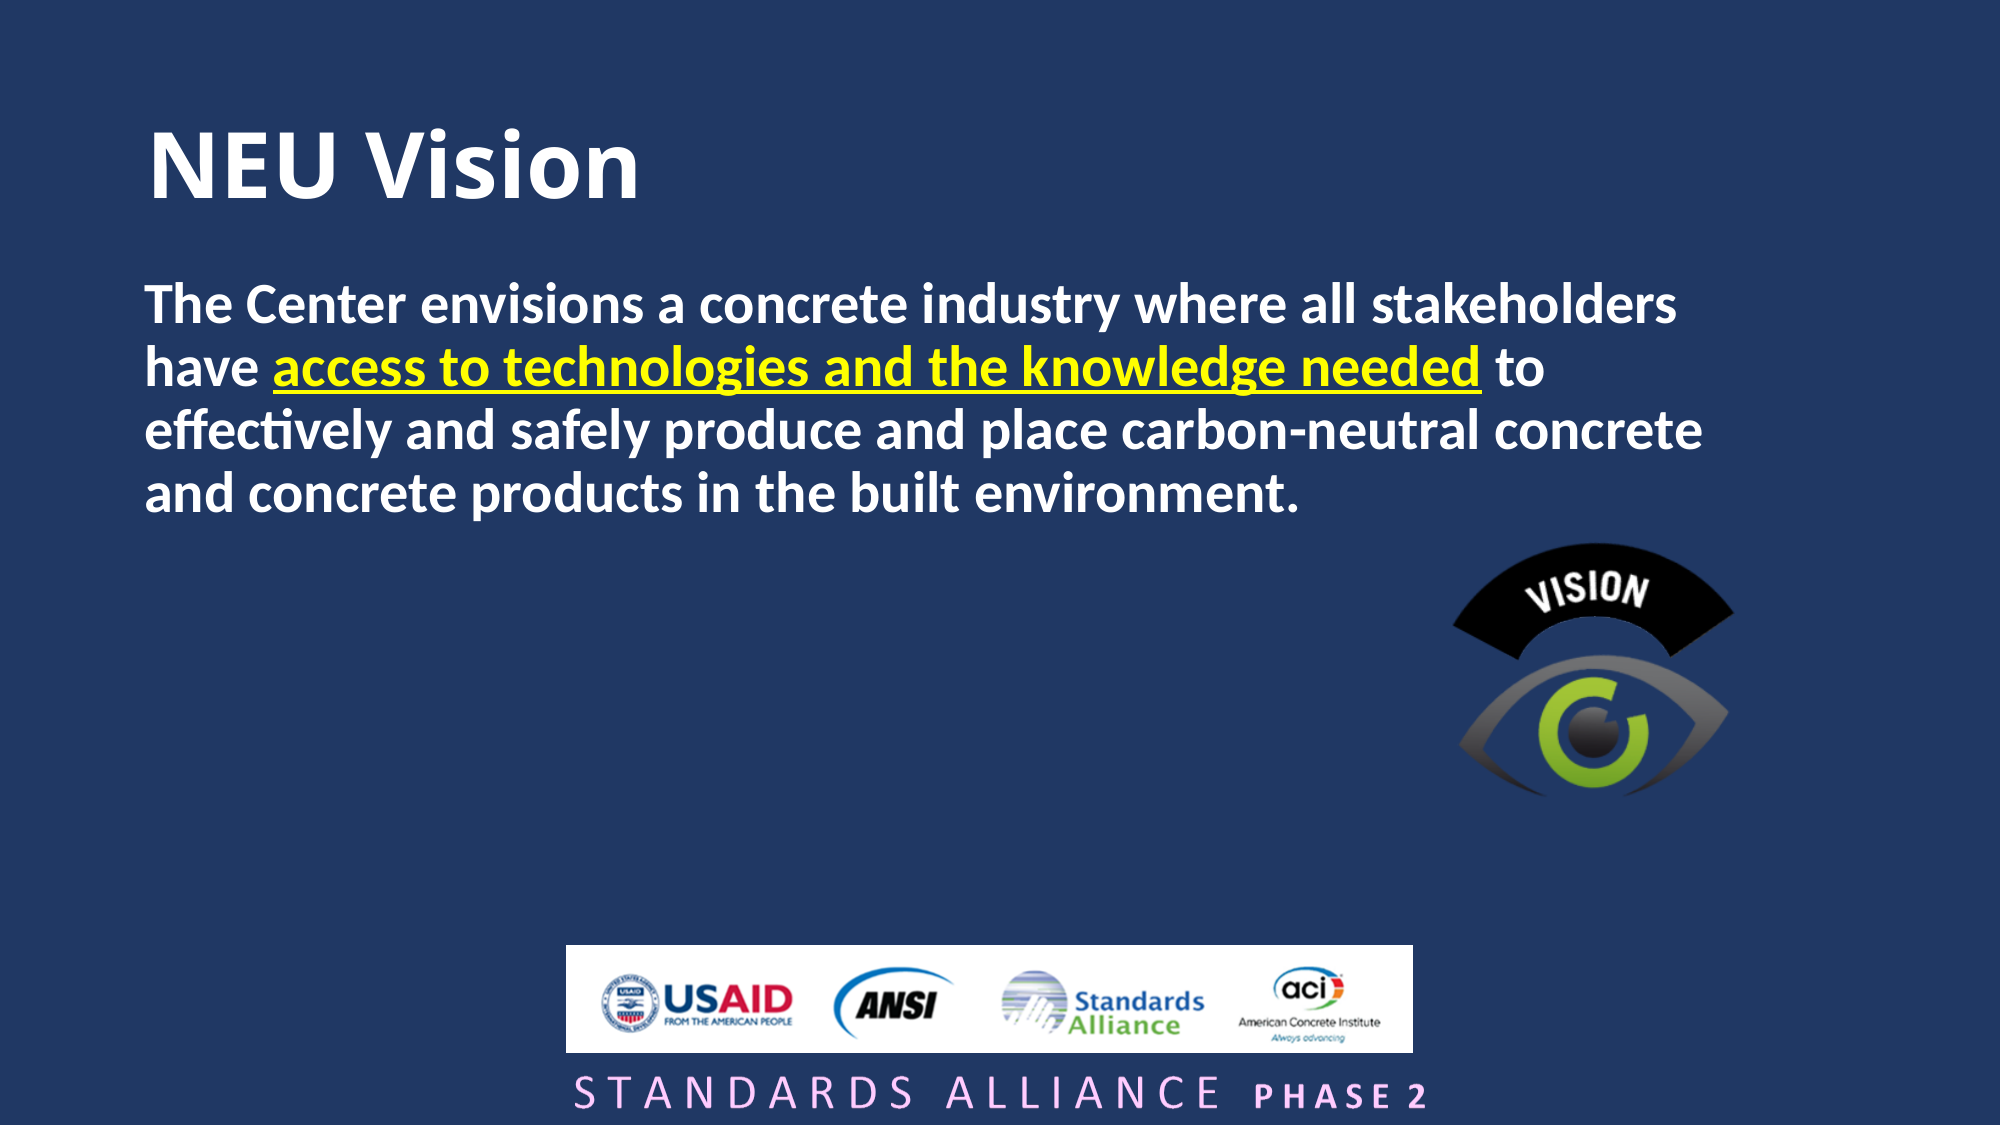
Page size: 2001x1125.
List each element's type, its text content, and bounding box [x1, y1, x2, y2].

title NEU Vision [75, 59, 1863, 278]
picture [0, 966, 2000, 1125]
picture [1442, 525, 1774, 874]
list The Center envisions a concrete industry where all stakeholders have access to technologies and the knowledge needed to effectively and safely produce and place carbon-neutral concrete and concrete products in the built environment. [99, 265, 1805, 966]
